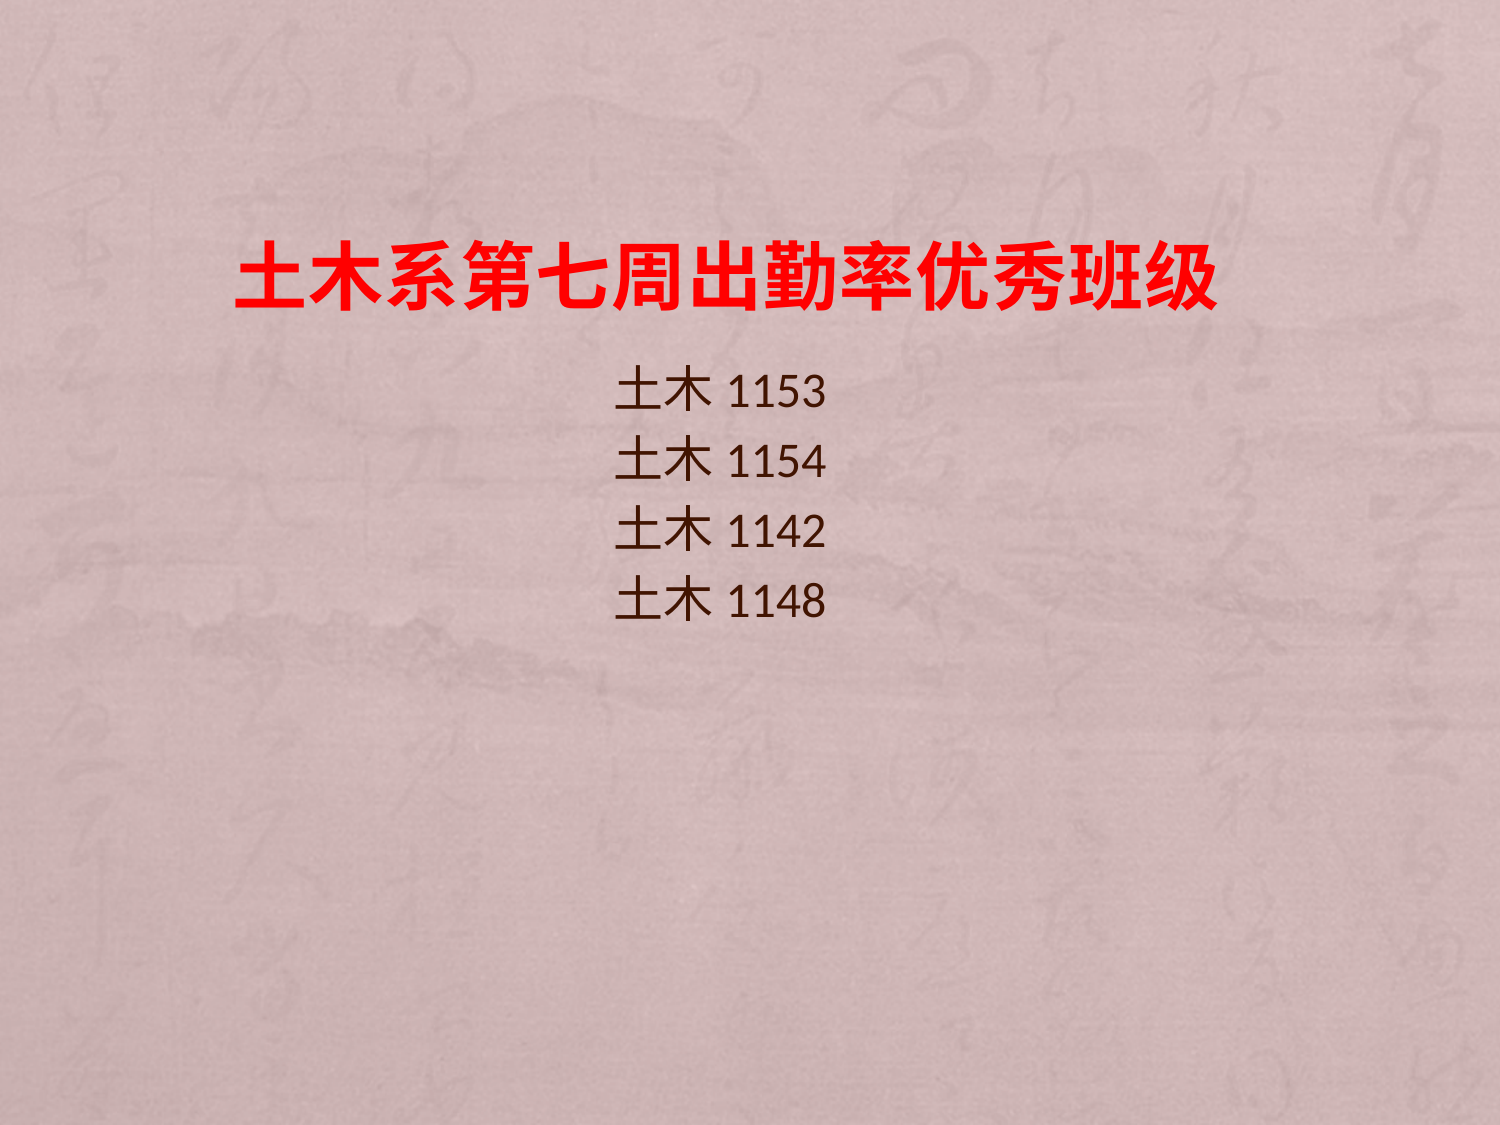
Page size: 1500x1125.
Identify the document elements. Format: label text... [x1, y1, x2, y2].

subtitle 土木1153 土木1154 土木1142 土木1148 [194, 349, 1245, 638]
title 土木系第七周出勤率优秀班级 [88, 19, 1364, 327]
